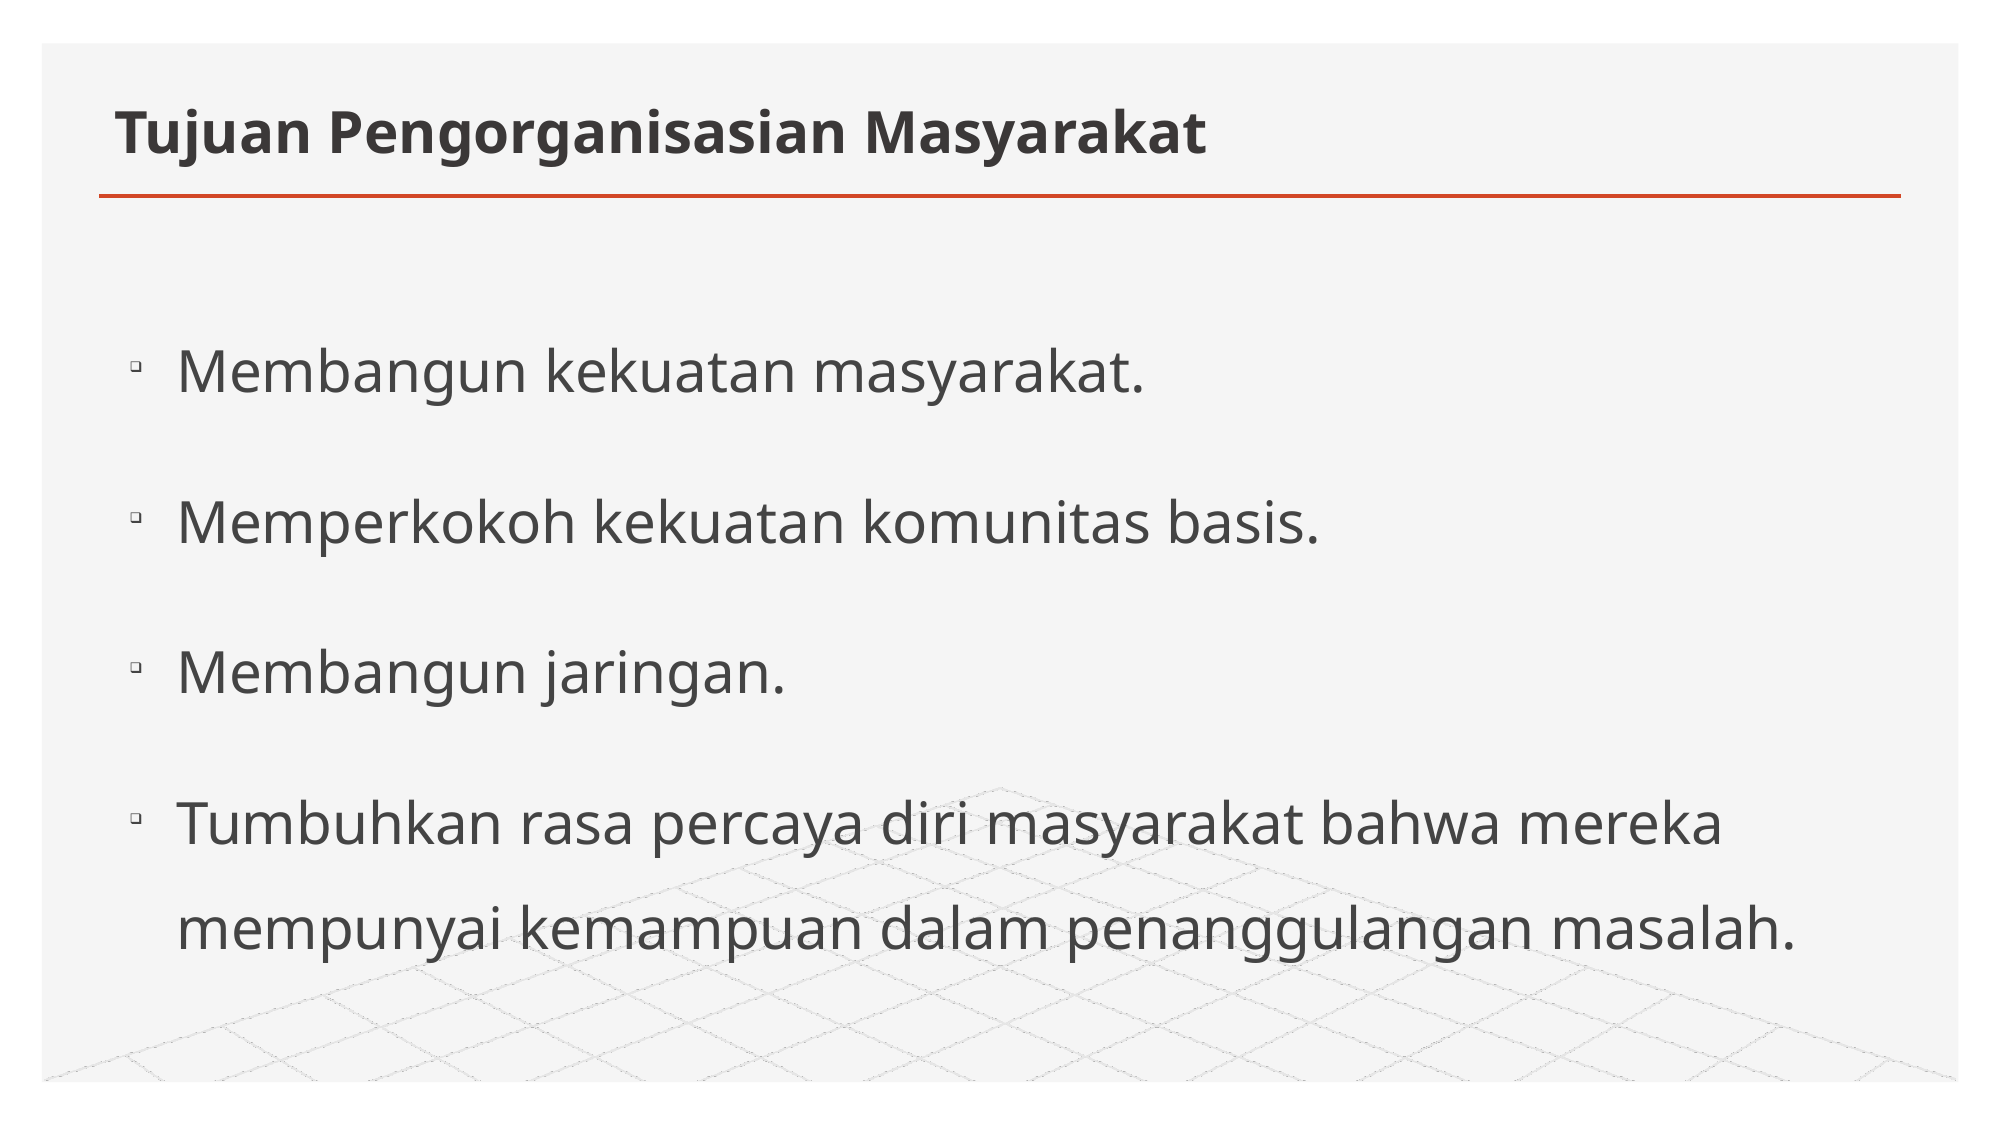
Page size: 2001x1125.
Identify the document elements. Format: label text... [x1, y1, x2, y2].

title Tujuan Pengorganisasian Masyarakat [99, 73, 1901, 197]
picture [44, 787, 1956, 1081]
list Membangun kekuatan masyarakat. Memperkokoh kekuatan komunitas basis. Membangun jaringan. Tumbuhkan rasa percaya diri masyarakat bahwa mereka mempunyai kemampuan dalam penanggulangan masalah. [114, 247, 1901, 1014]
